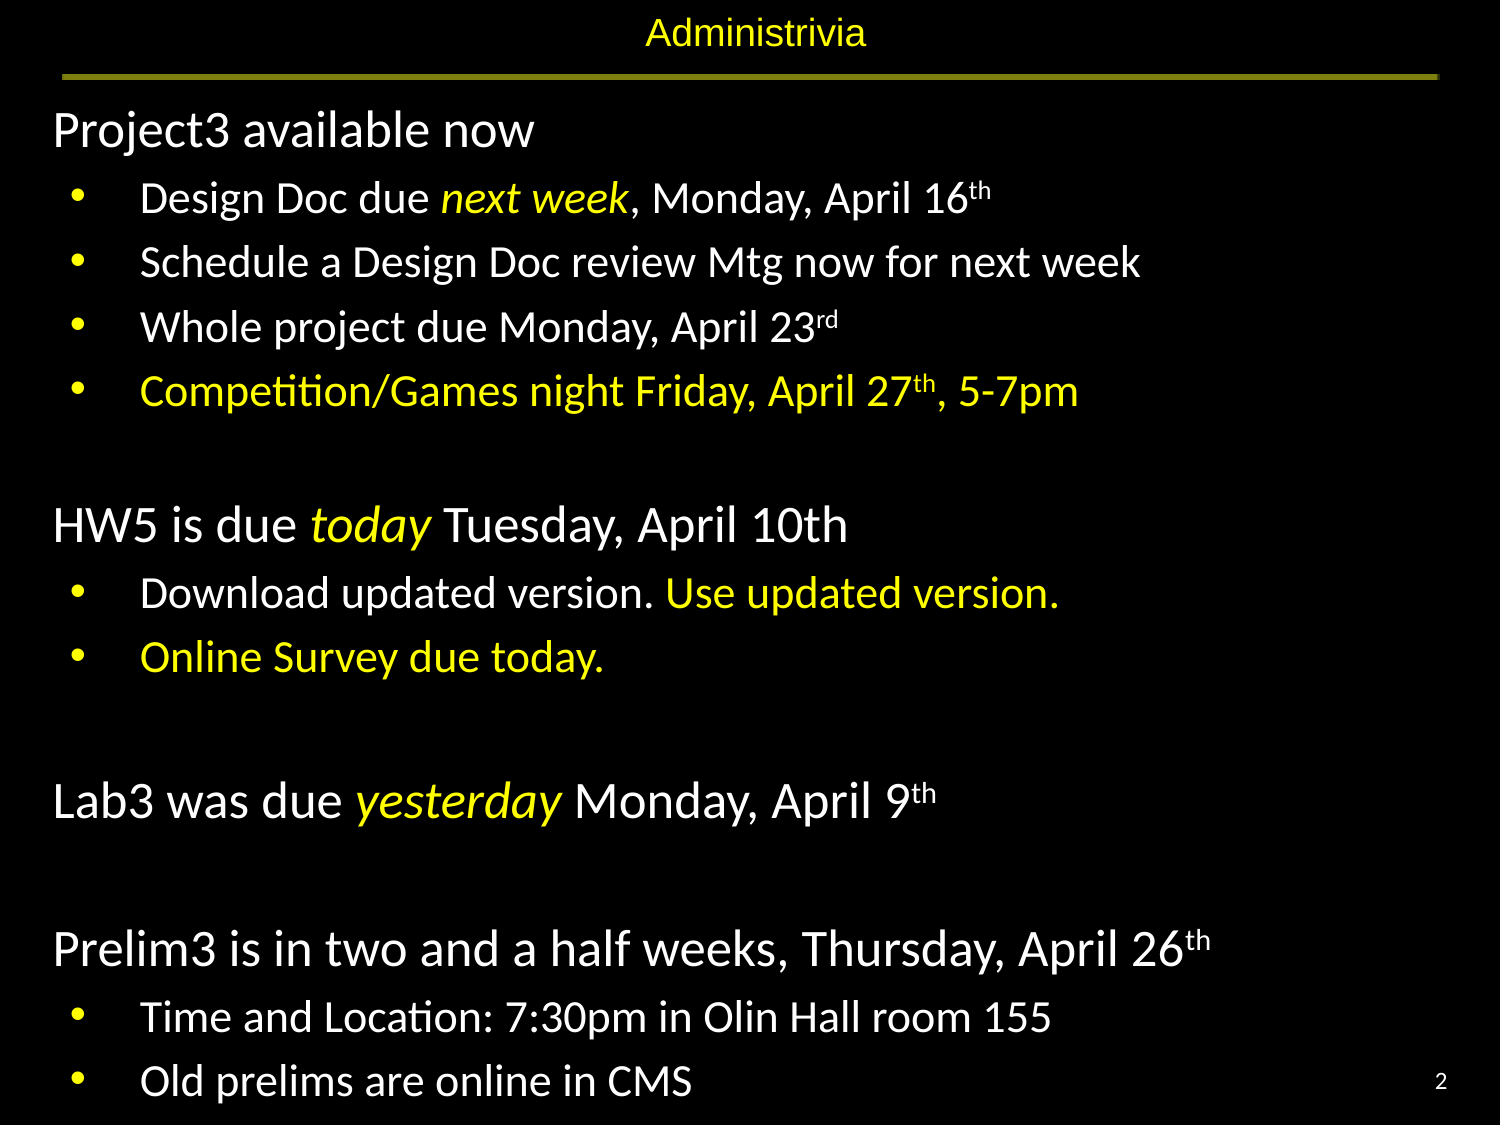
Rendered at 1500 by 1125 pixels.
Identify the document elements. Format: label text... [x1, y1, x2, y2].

list Project3 available now Design Doc due next week, Monday, April 16th Schedule a Design Doc review Mtg now for next week Whole project due Monday, April 23rd Competition/Games night Friday, April 27th, 5-7pm HW5 is due today Tuesday, April 10th Download updated version. Use updated version. Online Survey due today. Lab3 was due yesterday Monday, April 9th Prelim3 is in two and a half weeks, Thursday, April 26th Time and Location: 7:30pm in Olin Hall room 155 Old prelims are online in CMS [37, 87, 1500, 1125]
title Administrivia [37, 0, 1475, 63]
picture [62, 74, 1440, 80]
